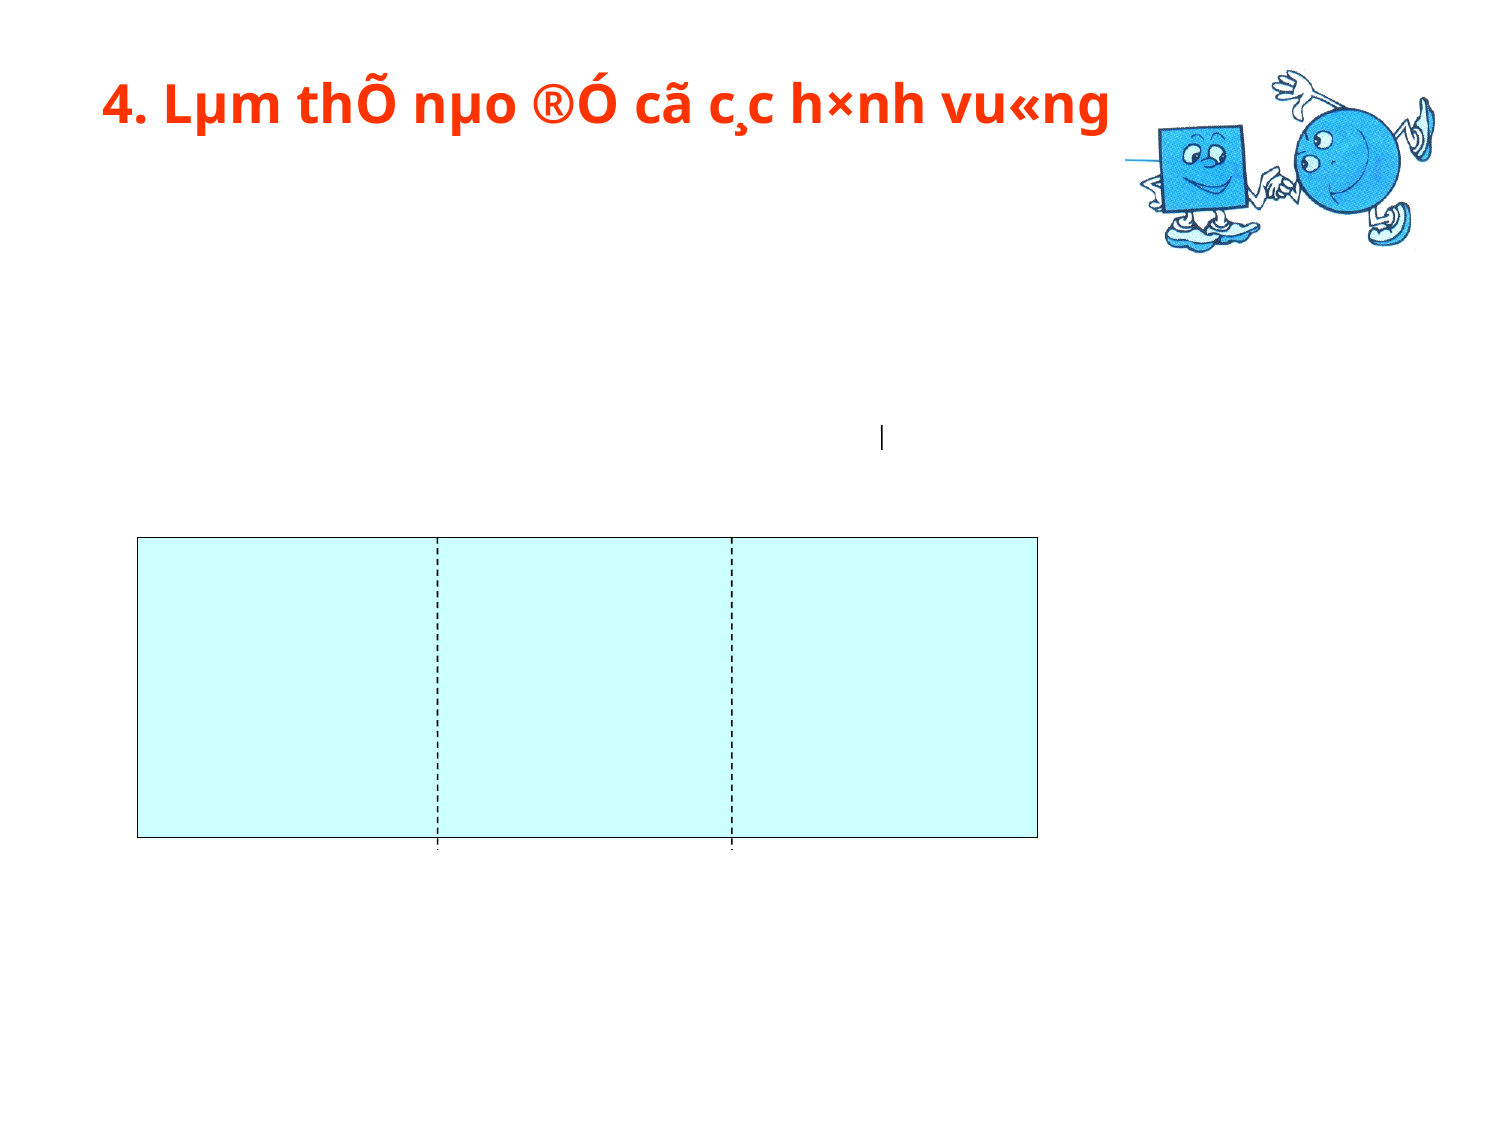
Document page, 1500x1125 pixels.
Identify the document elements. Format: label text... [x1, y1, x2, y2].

text_box 4. Lµm thÕ nµo ®Ó cã c¸c h×nh vu«ng [87, 62, 1119, 143]
picture [1124, 37, 1456, 275]
text_box [137, 537, 1038, 838]
